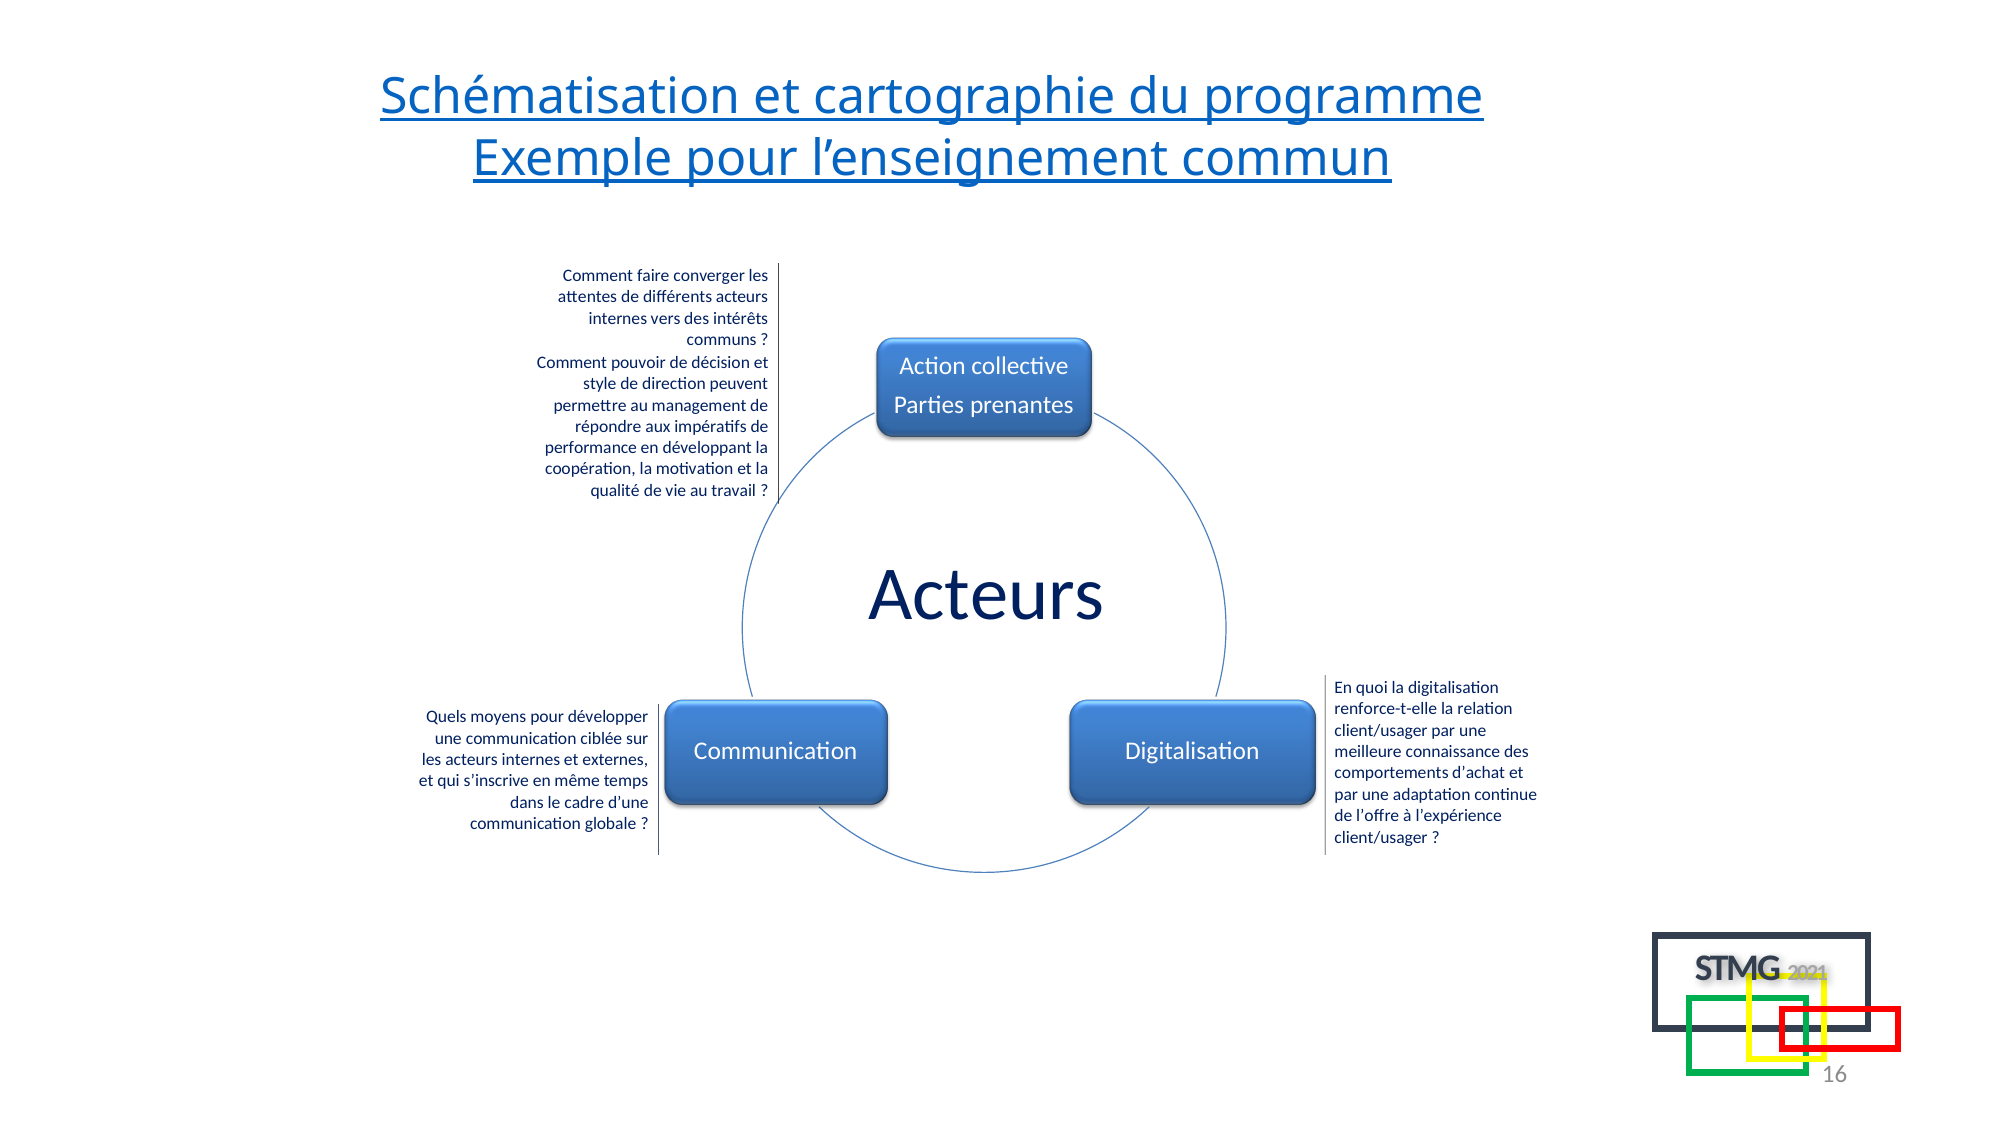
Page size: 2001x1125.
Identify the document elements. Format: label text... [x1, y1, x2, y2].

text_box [1637, 935, 1899, 1073]
slide_number 16 [1412, 1042, 1863, 1103]
picture [400, 257, 1587, 944]
title Schématisation et cartographie du programme Exemple pour l’enseignement commun [285, 20, 1579, 232]
